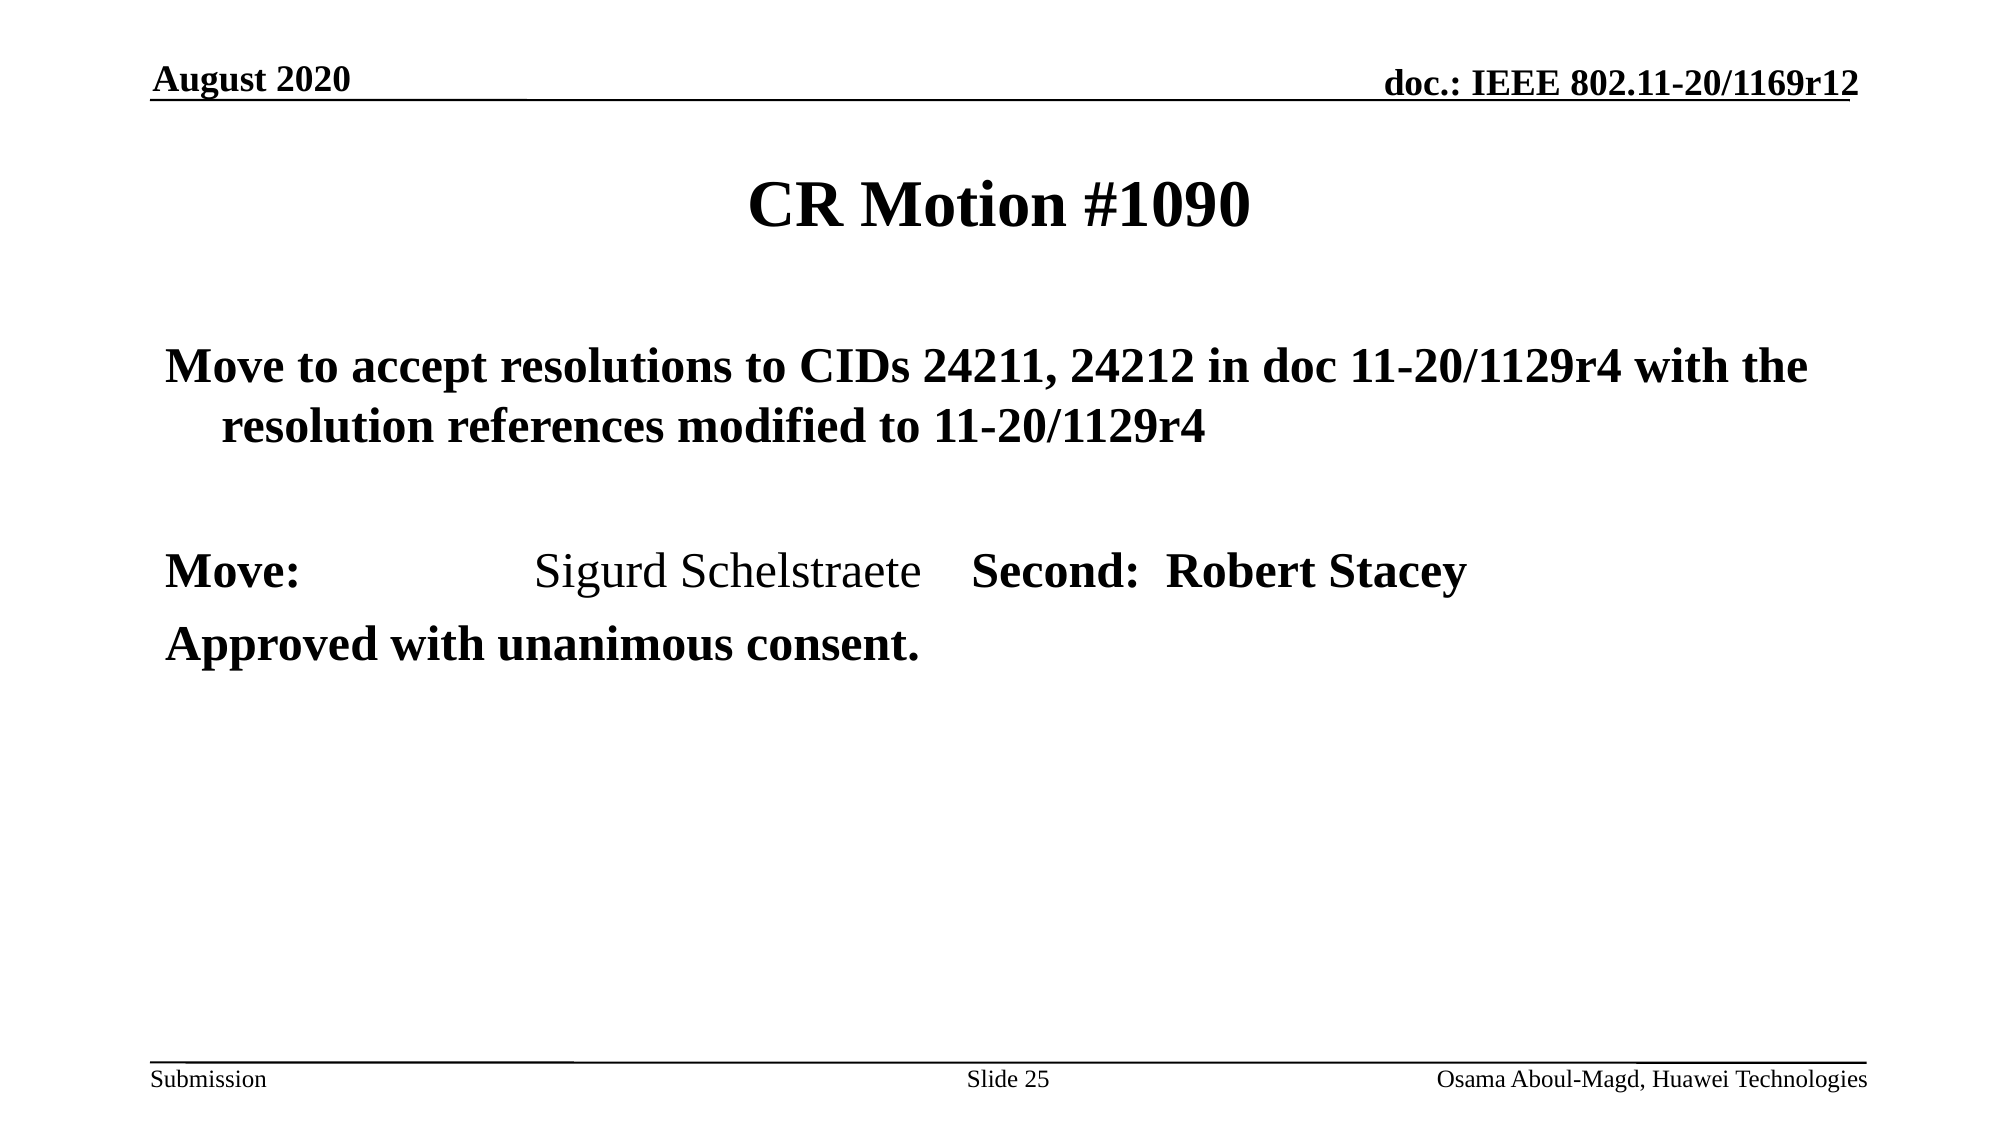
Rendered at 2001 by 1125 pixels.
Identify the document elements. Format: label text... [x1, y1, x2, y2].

slide_number Slide 25 [950, 1061, 1067, 1123]
list Move to accept resolutions to CIDs 24211, 24212 in doc 11-20/1129r4 with the resolution references modified to 11-20/1129r4 Move: Sigurd Schelstraete Second: Robert Stacey Approved with unanimous consent. [149, 324, 1850, 1000]
footer Osama Aboul-Magd, Huawei Technologies [1171, 1061, 1869, 1093]
title CR Motion #1090 [149, 112, 1850, 288]
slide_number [152, 54, 563, 100]
